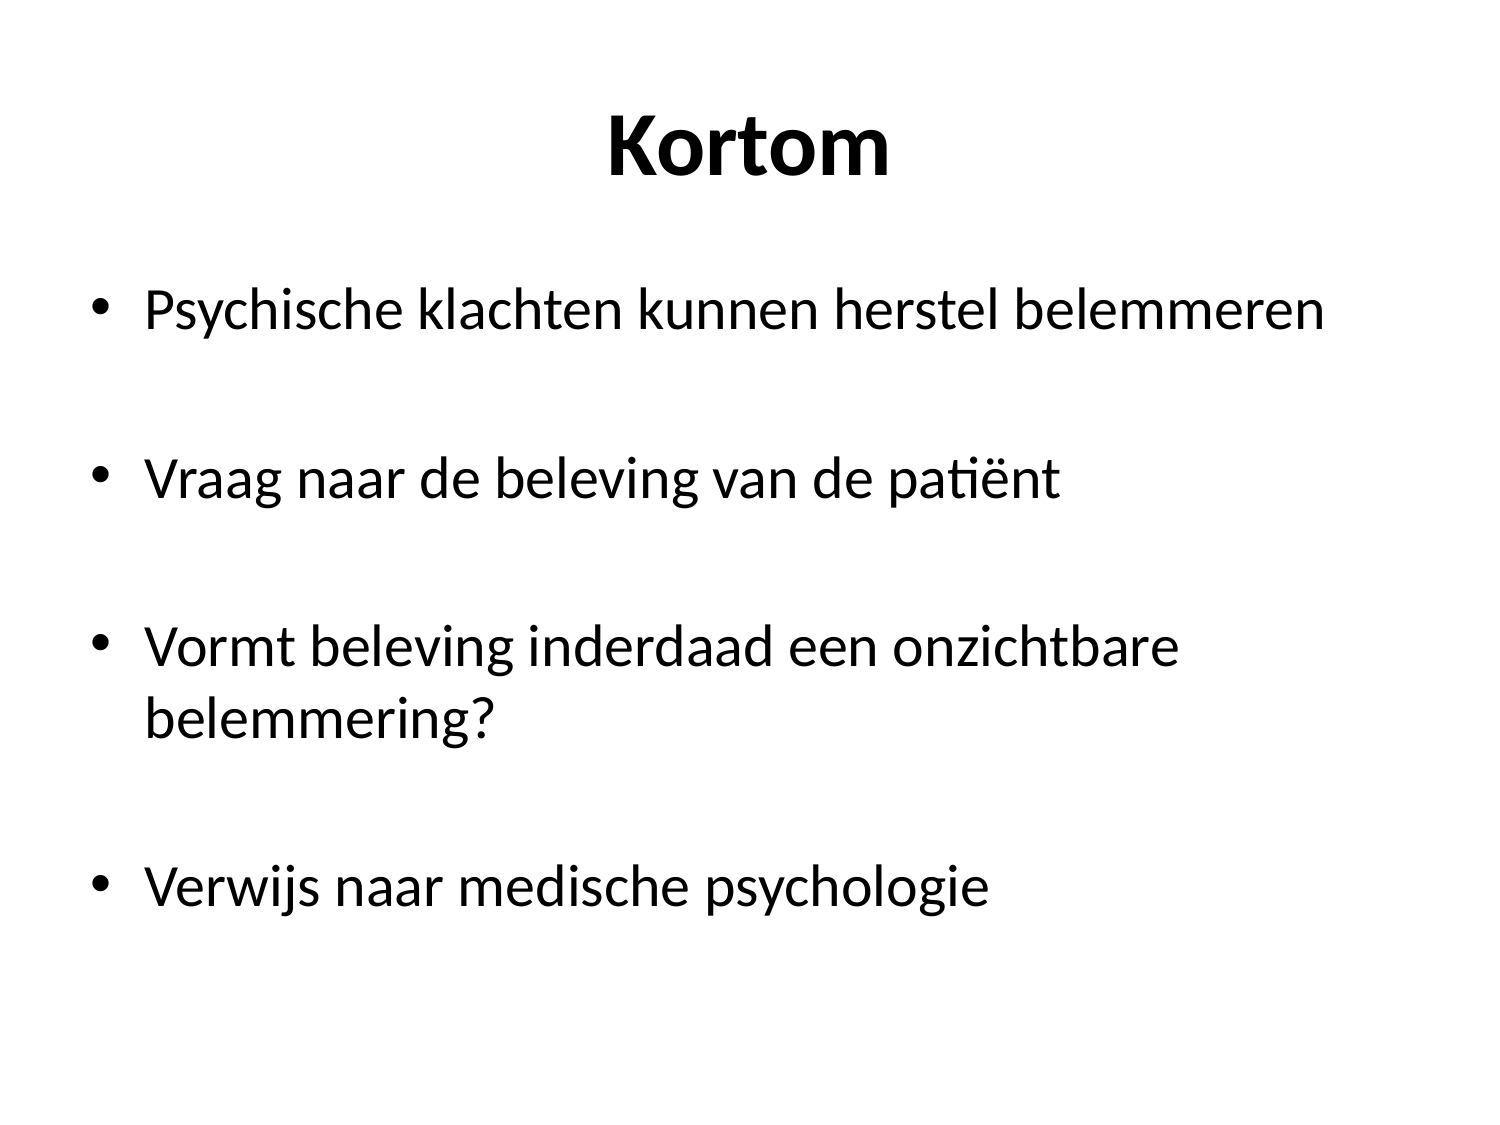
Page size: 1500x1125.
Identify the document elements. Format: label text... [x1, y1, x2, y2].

list Psychische klachten kunnen herstel belemmeren Vraag naar de beleving van de patiënt Vormt beleving inderdaad een onzichtbare belemmering? Verwijs naar medische psychologie [75, 262, 1353, 1005]
title Kortom [75, 45, 1425, 233]
